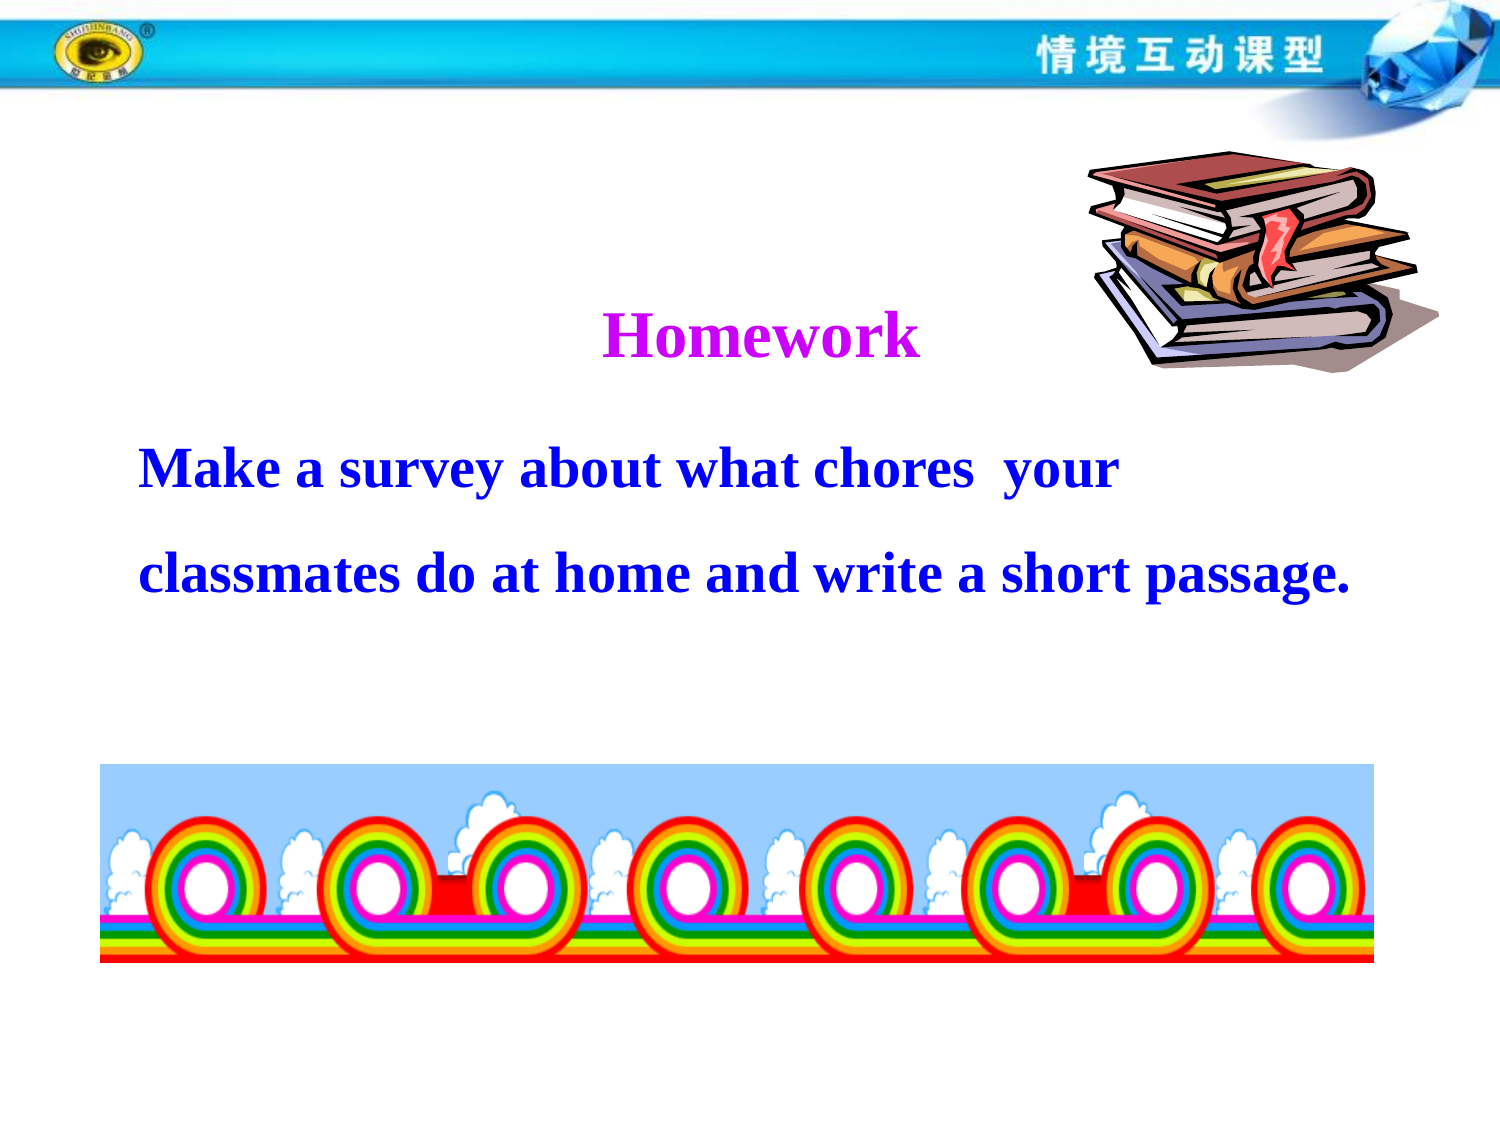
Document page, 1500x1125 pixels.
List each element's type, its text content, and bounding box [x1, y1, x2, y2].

text_box Homework Make a survey about what chores your classmates do at home and write a short passage. [123, 243, 1400, 612]
picture [0, 0, 1500, 1125]
